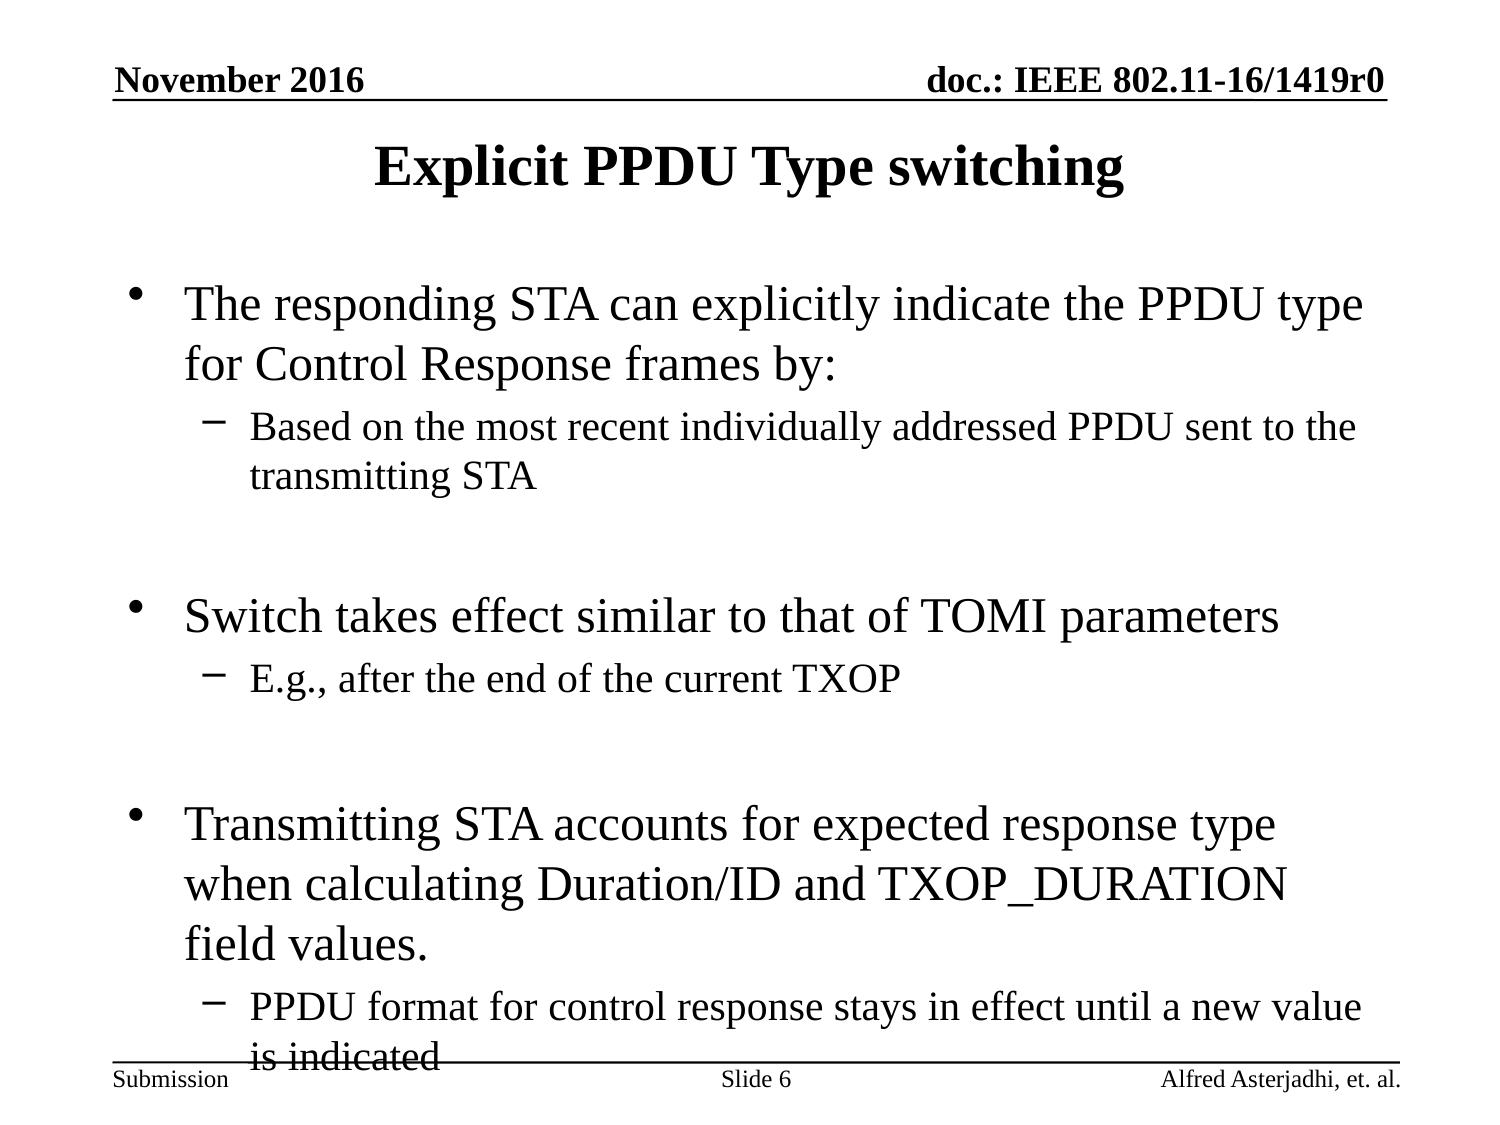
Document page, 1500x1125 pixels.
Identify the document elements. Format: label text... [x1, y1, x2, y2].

title Explicit PPDU Type switching [112, 112, 1388, 213]
footer Alfred Asterjadhi, et. al. [1156, 1061, 1402, 1093]
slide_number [114, 54, 368, 101]
list The responding STA can explicitly indicate the PPDU type for Control Response frames by: Based on the most recent individually addressed PPDU sent to the transmitting STA Switch takes effect similar to that of TOMI parameters E.g., after the end of the current TXOP Transmitting STA accounts for expected response type when calculating Duration/ID and TXOP_DURATION field values. PPDU format for control response stays in effect until a new value is indicated [112, 262, 1388, 1063]
slide_number Slide 6 [712, 1061, 800, 1093]
